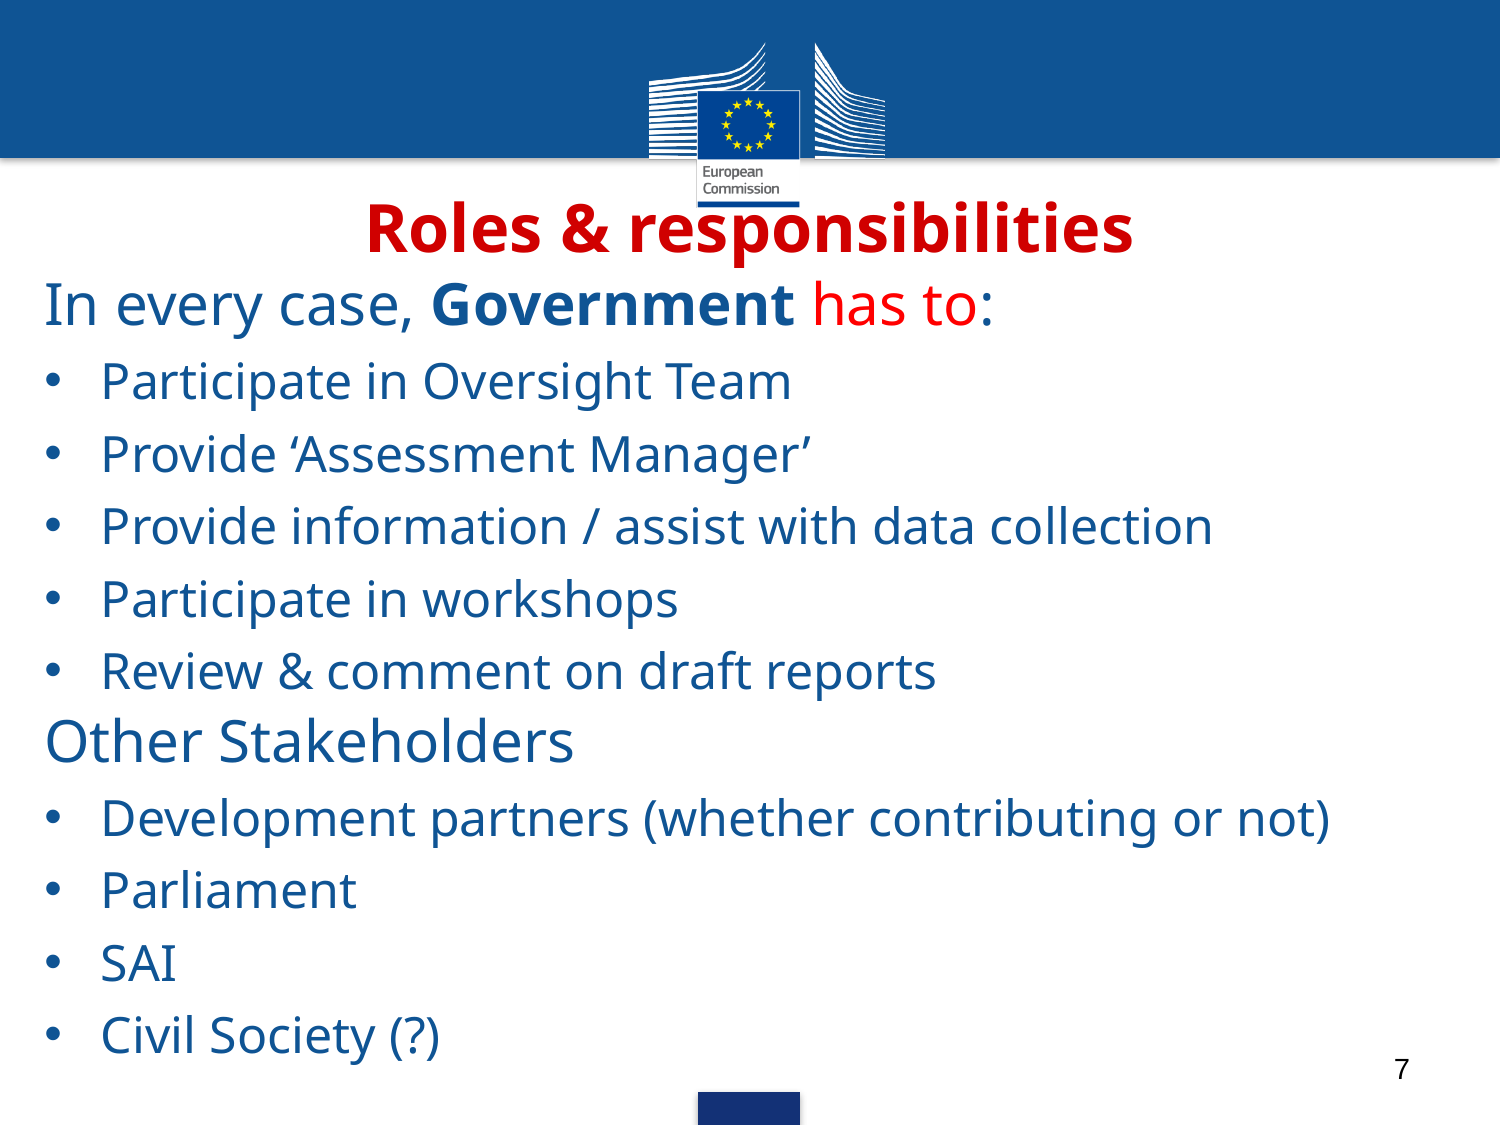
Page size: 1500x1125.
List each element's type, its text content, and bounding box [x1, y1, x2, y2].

slide_number 7 [1074, 1042, 1426, 1103]
picture [649, 42, 885, 184]
title Roles & responsibilities [75, 184, 1425, 267]
list In every case, Government has to: Participate in Oversight Team Provide ‘Assessment Manager’ Provide information / assist with data collection Participate in workshops Review & comment on draft reports Other Stakeholders Development partners (whether contributing or not) Parliament SAI Civil Society (?) [29, 267, 1500, 1071]
